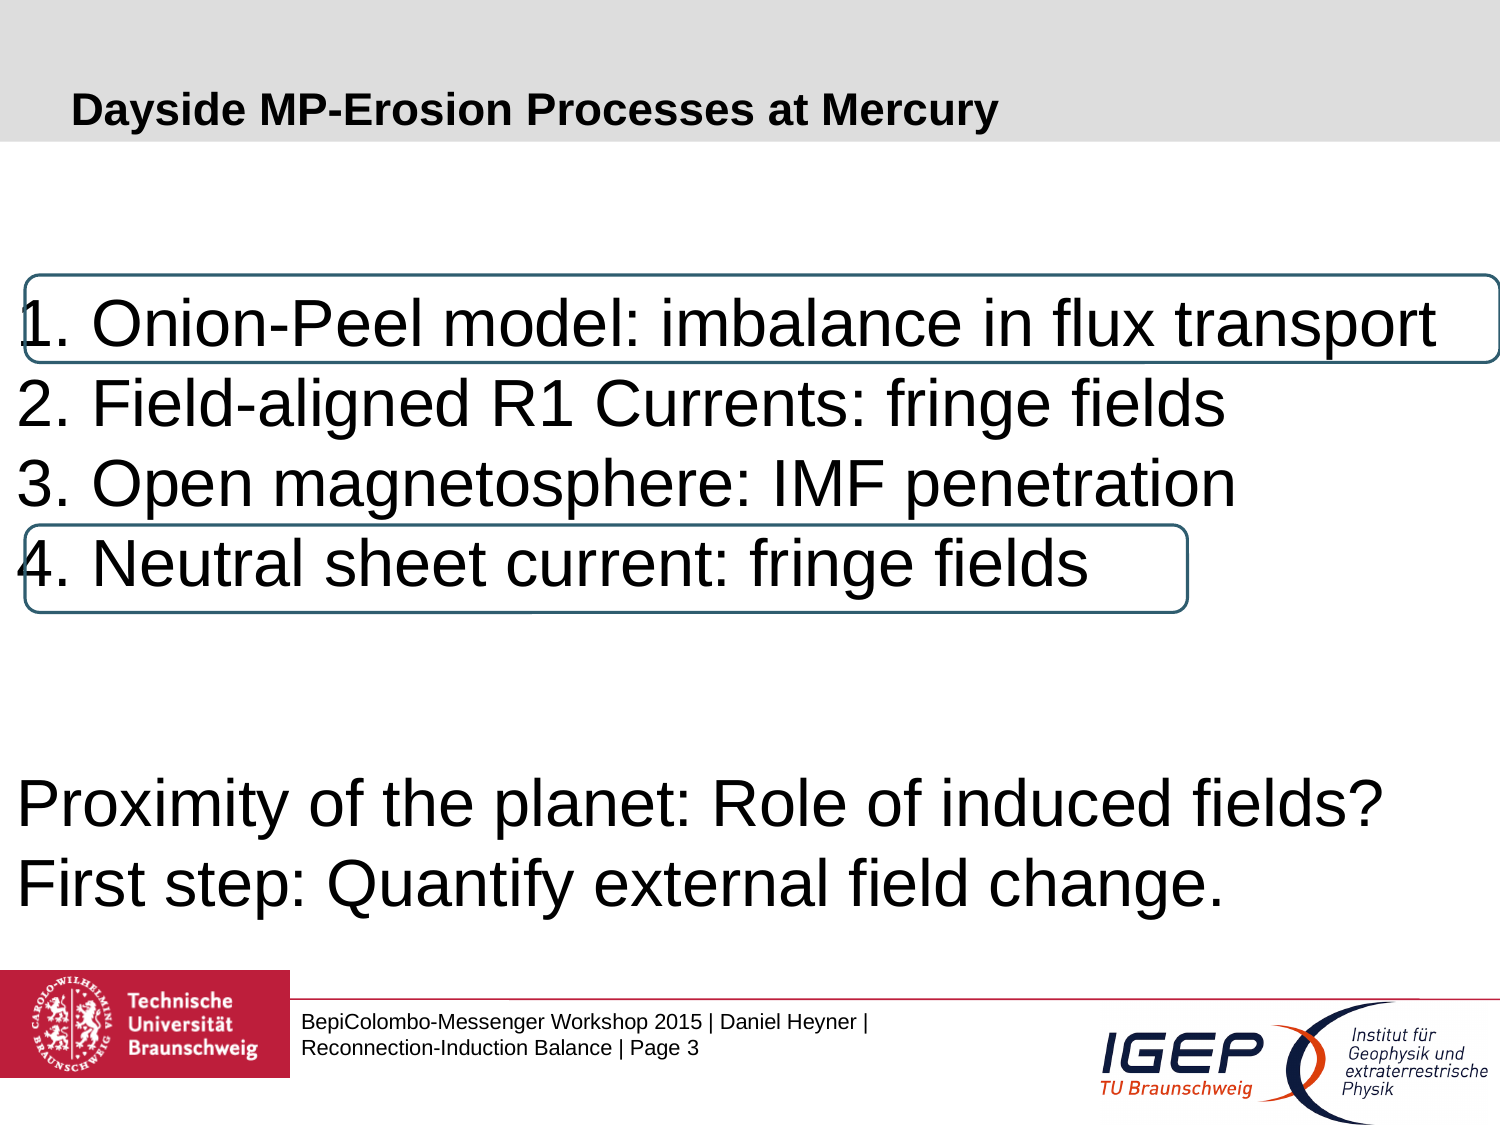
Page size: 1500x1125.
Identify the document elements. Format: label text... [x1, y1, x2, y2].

text_box [23, 523, 1190, 615]
title Dayside MP-Erosion Processes at Mercury [70, 17, 1445, 112]
text_box Onion-Peel model: imbalance in flux transport Field-aligned R1 Currents: fringe fields Open magnetosphere: IMF penetration Neutral sheet current: fringe fields Proximity of the planet: Role of induced fields? First step: Quantify external field change. [1, 112, 1500, 1087]
picture [1100, 1087, 1488, 1125]
text_box [23, 273, 1500, 365]
